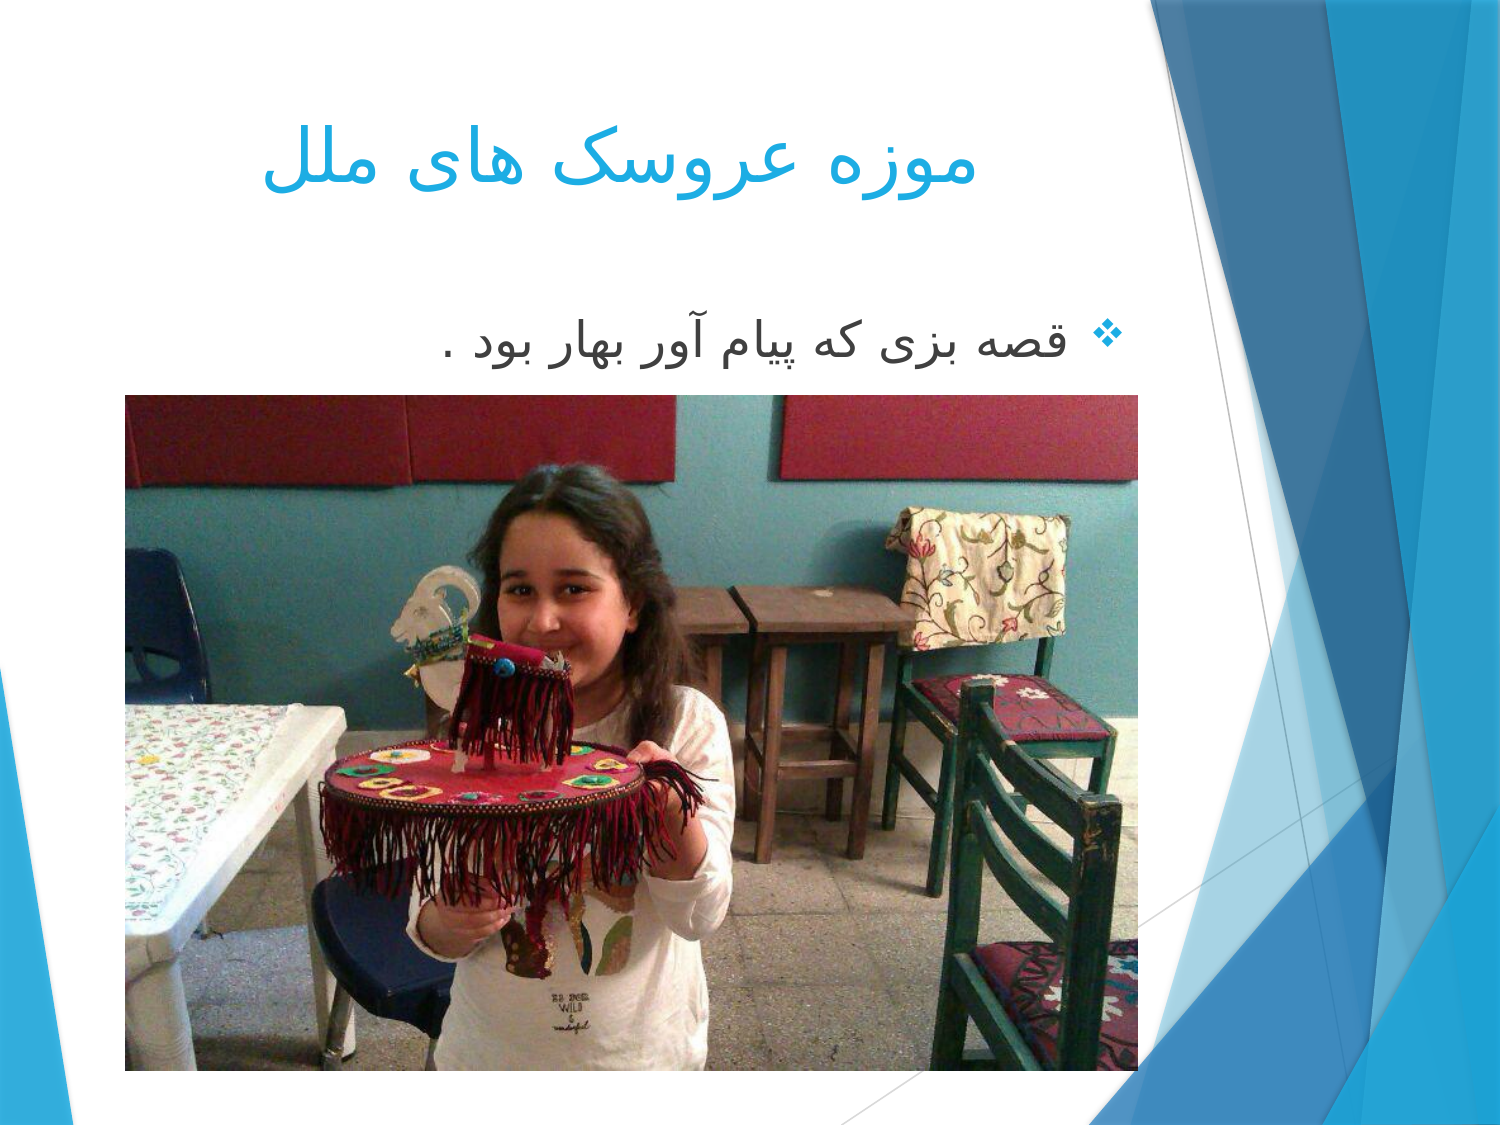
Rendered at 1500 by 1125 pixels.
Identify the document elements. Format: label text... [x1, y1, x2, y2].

list قصه بزی که پیام آور بهار بود . [99, 299, 1142, 992]
picture [124, 395, 1138, 1072]
title موزه عروسک های ملل [99, 99, 1142, 263]
